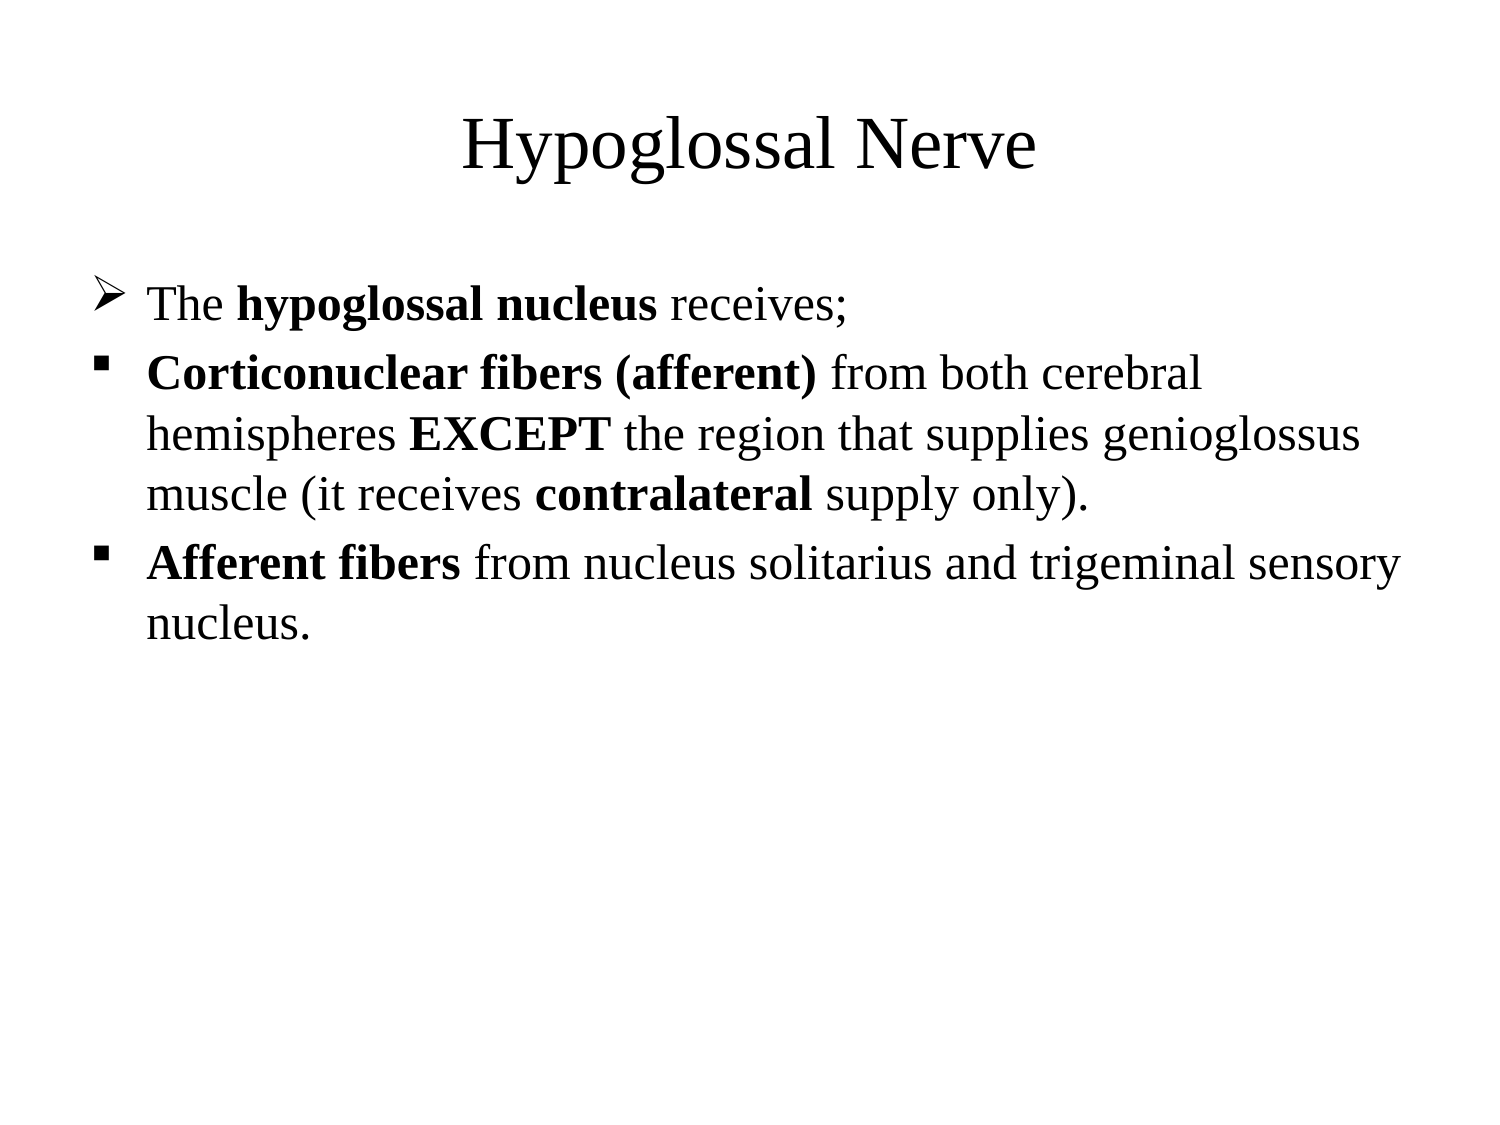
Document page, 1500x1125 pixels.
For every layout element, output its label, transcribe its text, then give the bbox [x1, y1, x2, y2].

title Hypoglossal Nerve [75, 45, 1425, 233]
list The hypoglossal nucleus receives; Corticonuclear fibers (afferent) from both cerebral hemispheres EXCEPT the region that supplies genioglossus muscle (it receives contralateral supply only). Afferent fibers from nucleus solitarius and trigeminal sensory nucleus. [75, 262, 1425, 1005]
